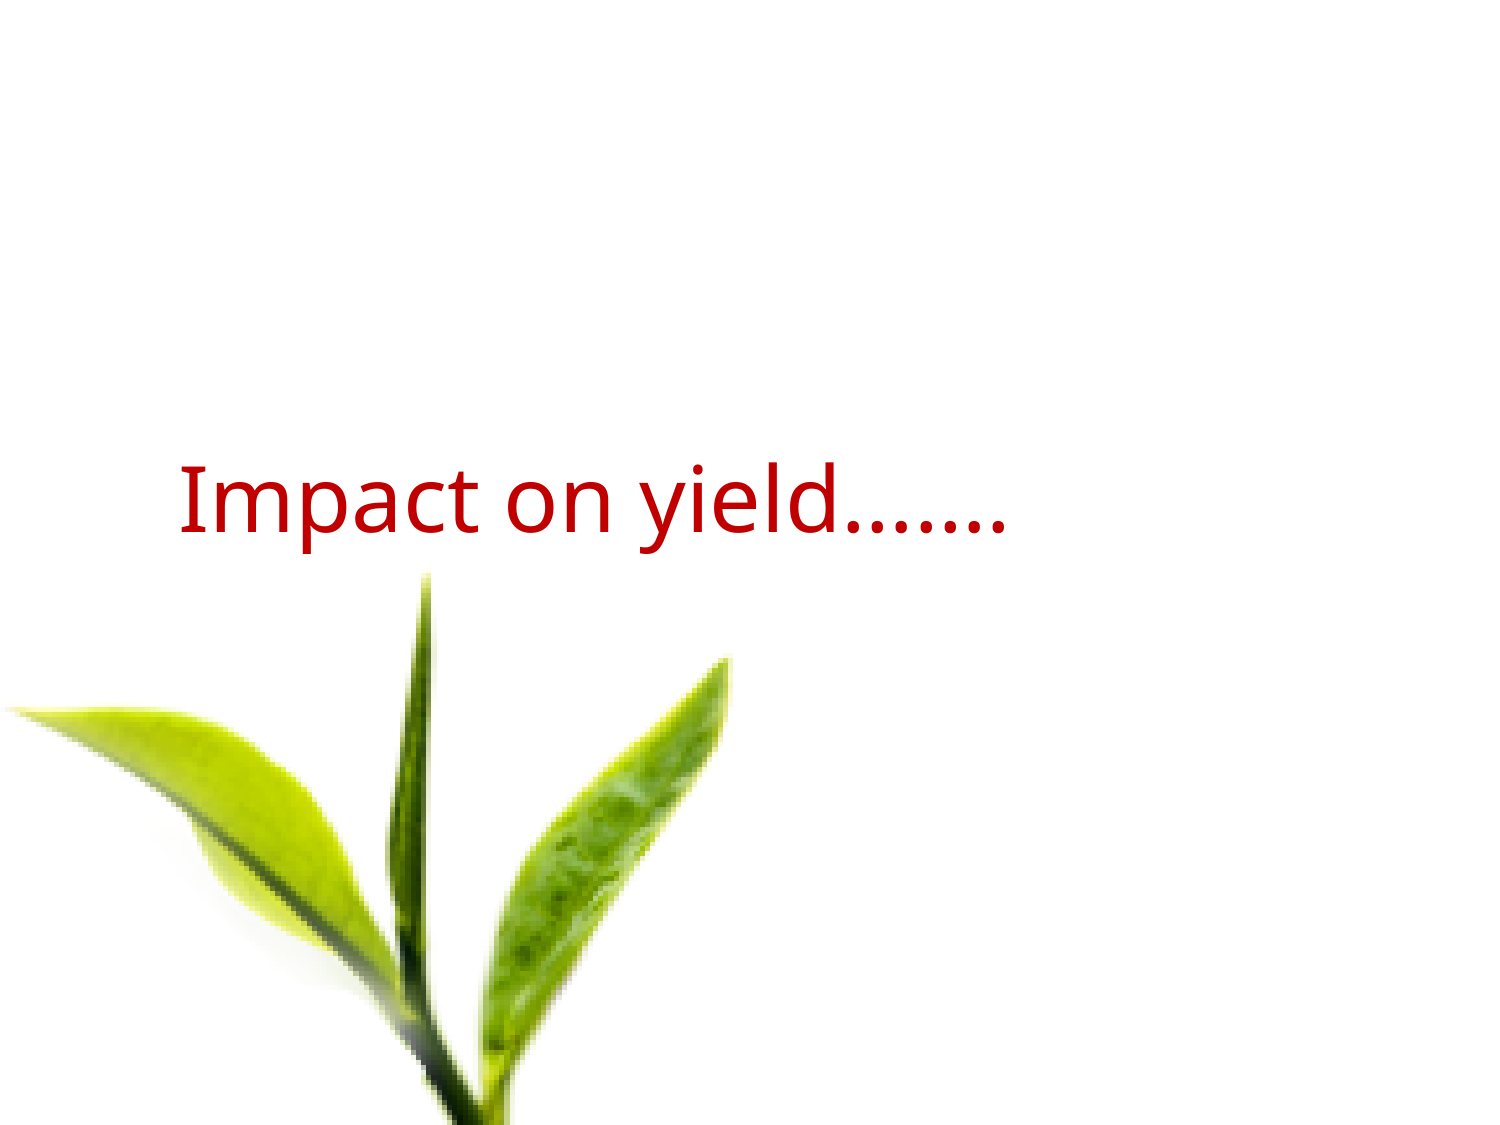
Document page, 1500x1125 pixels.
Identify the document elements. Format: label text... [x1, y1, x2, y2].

text_box Impact on yield……. [164, 433, 1325, 559]
picture [0, 558, 739, 1125]
